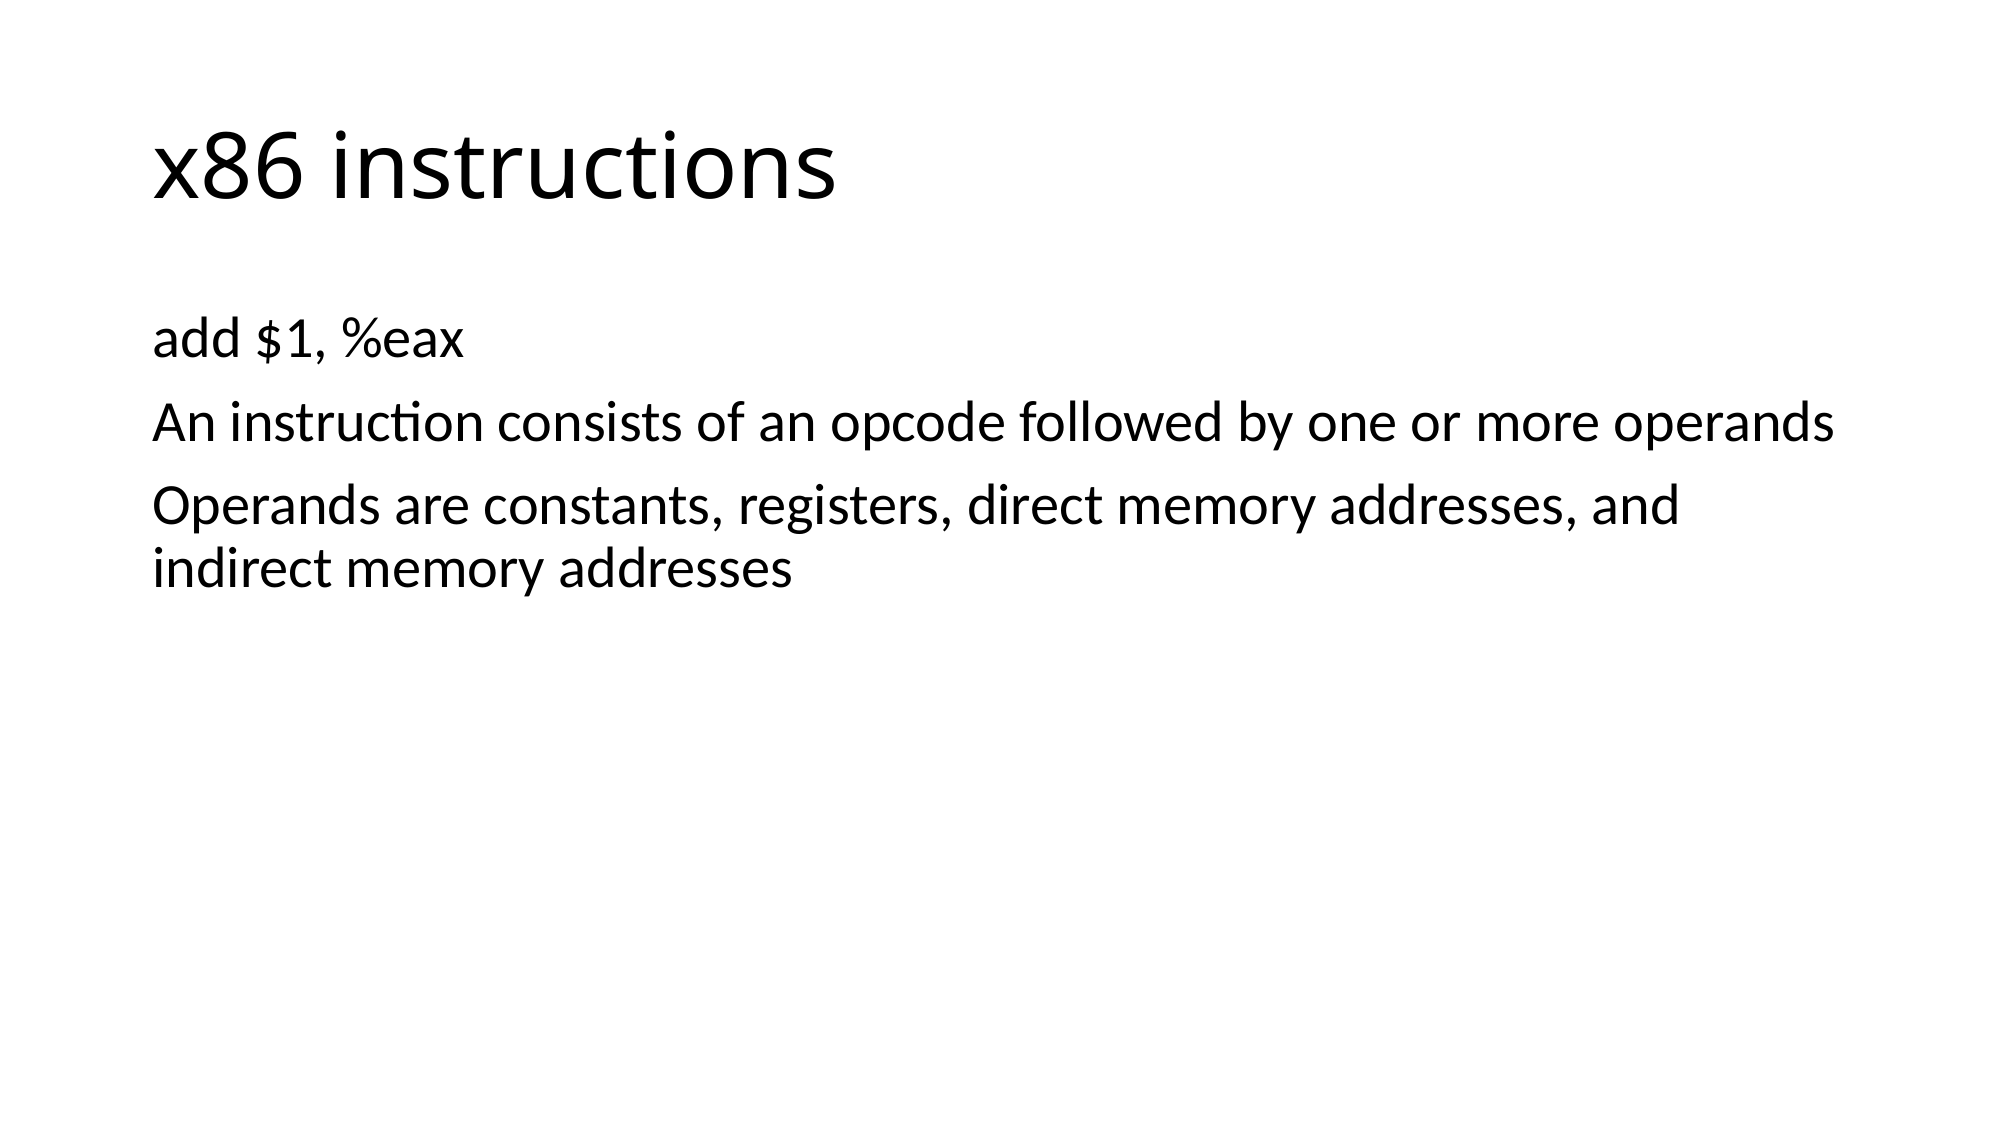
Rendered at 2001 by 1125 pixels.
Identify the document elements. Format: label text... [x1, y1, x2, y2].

title x86 instructions [137, 59, 1863, 278]
list add $1, %eax An instruction consists of an opcode followed by one or more operands Operands are constants, registers, direct memory addresses, and indirect memory addresses [137, 299, 1863, 1014]
